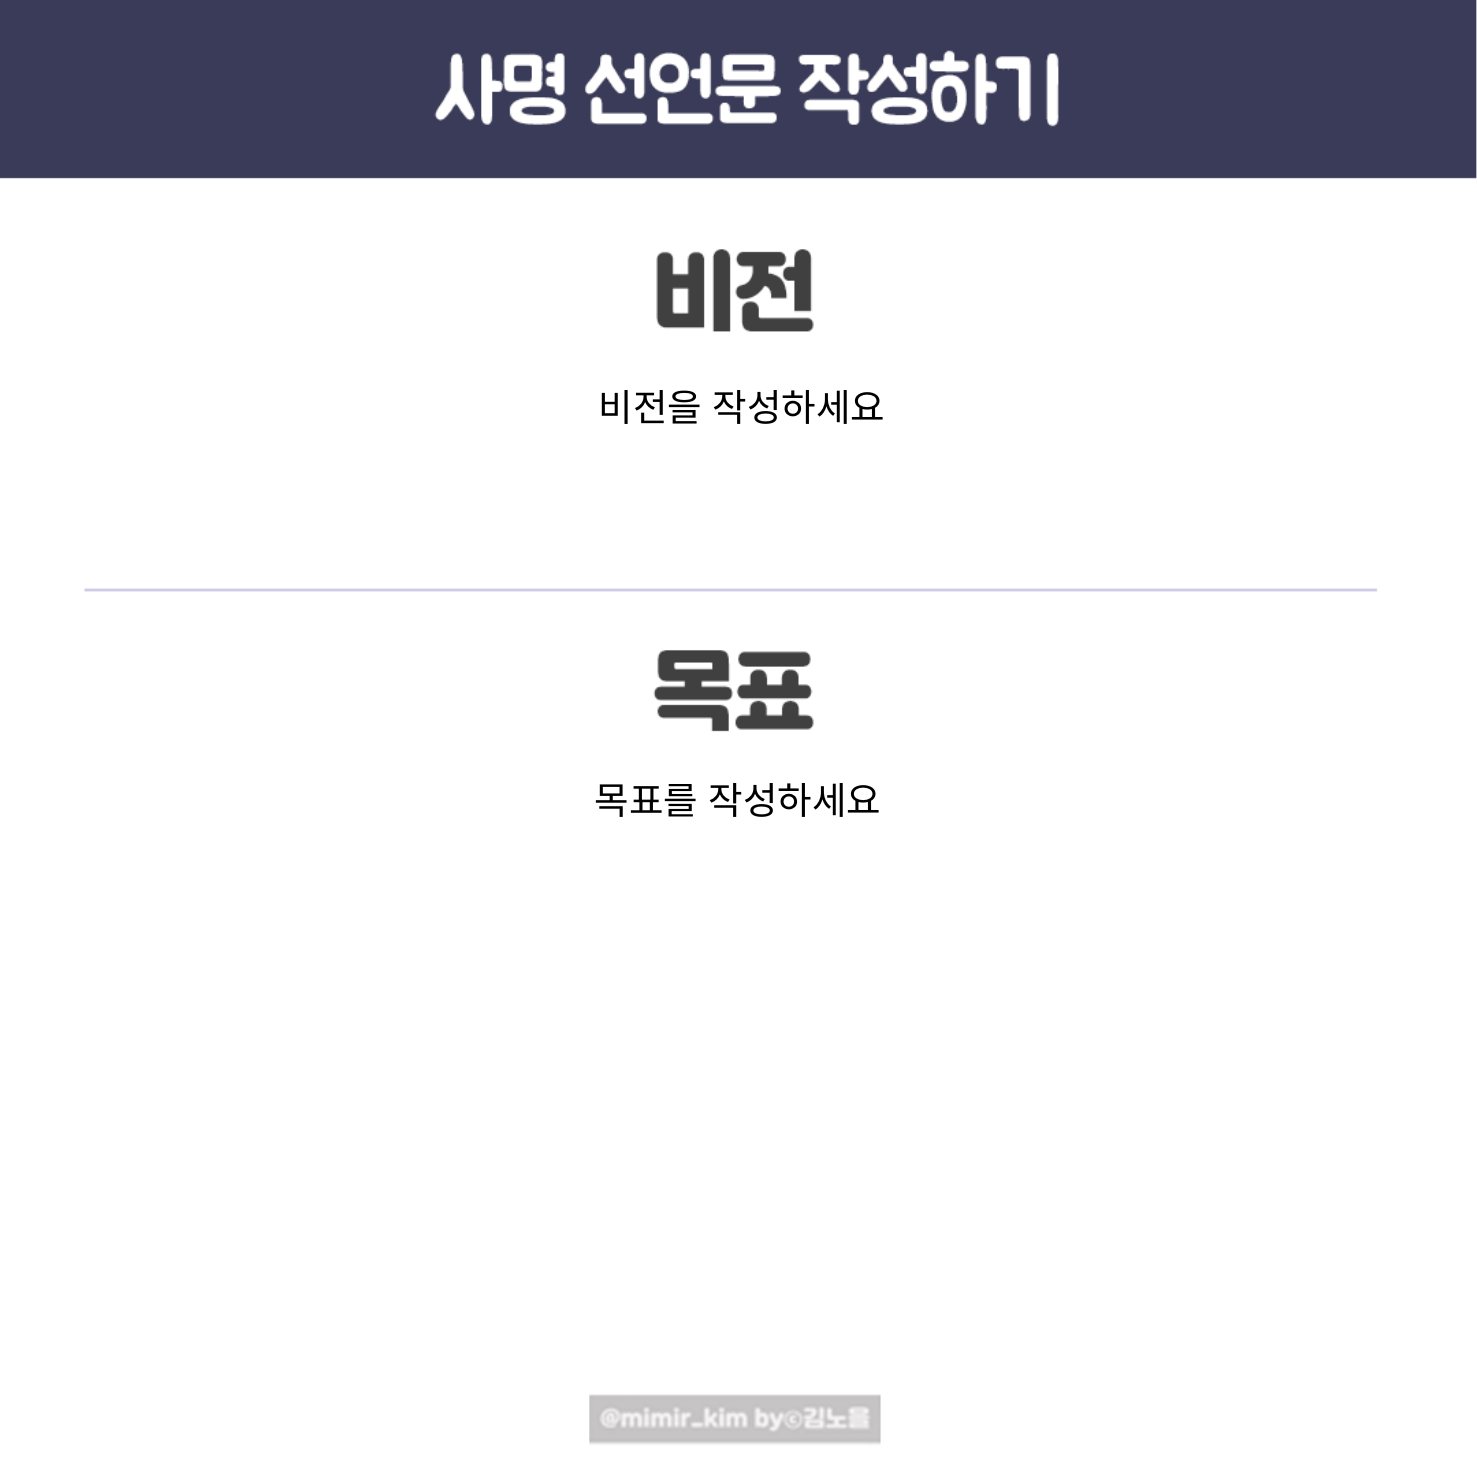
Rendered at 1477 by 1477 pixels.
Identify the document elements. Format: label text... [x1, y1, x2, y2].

picture [0, 0, 1477, 1477]
text_box 목표를 작성하세요 [110, 769, 1366, 830]
text_box 비전을 작성하세요 [114, 376, 1370, 437]
